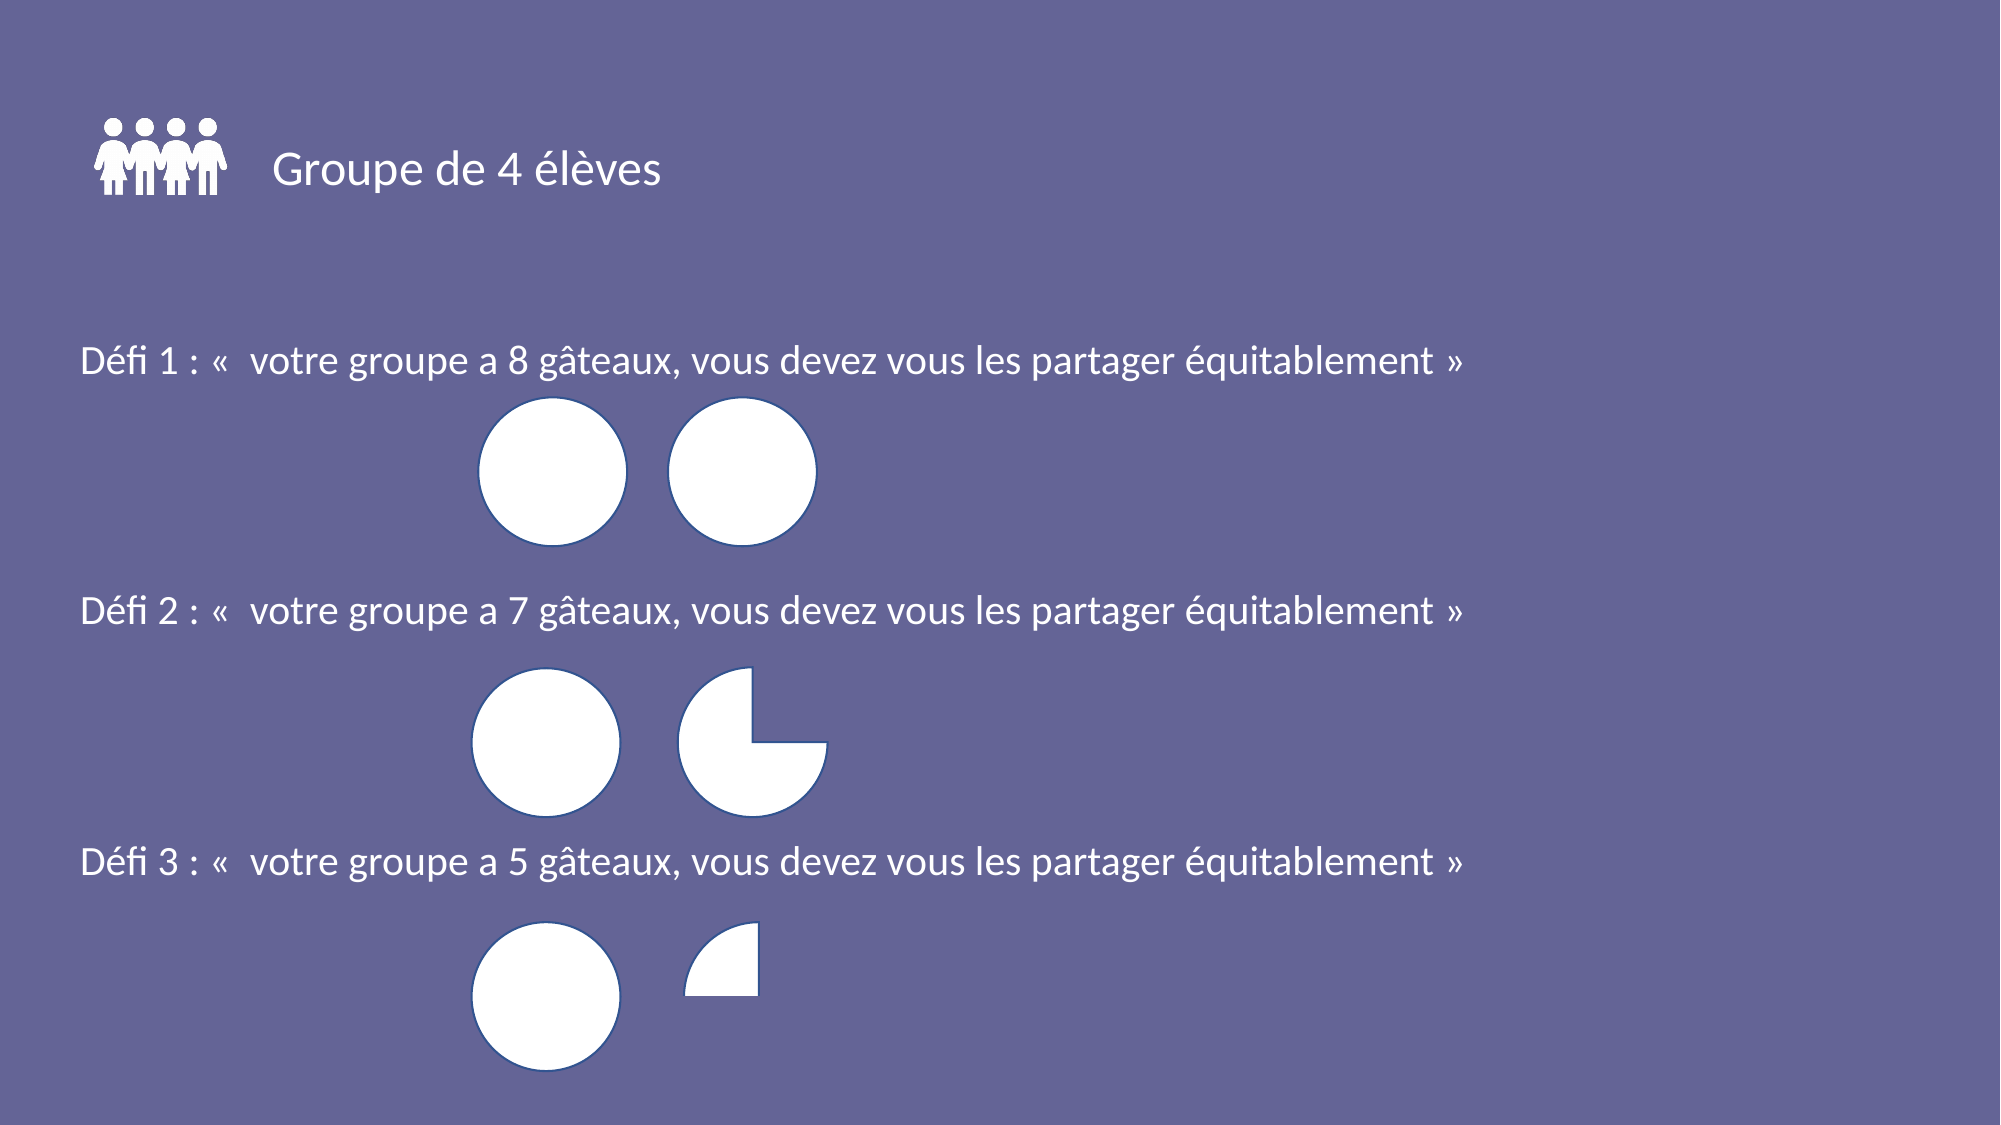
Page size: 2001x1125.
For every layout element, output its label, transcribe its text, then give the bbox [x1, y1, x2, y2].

text_box [477, 396, 629, 548]
text_box [676, 666, 829, 819]
picture [84, 83, 235, 234]
text_box [470, 667, 622, 819]
text_box [666, 396, 818, 548]
text_box Défi 1 : « votre groupe a 8 gâteaux, vous devez vous les partager équitablement » Défi 2 : « votre groupe a 7 gâteaux, vous devez vous les partager équitablement » Défi 3 : « votre groupe a 5 gâteaux, vous devez vous les partager équitablement » [65, 325, 1506, 891]
text_box Groupe de 4 élèves [235, 127, 1235, 203]
text_box [470, 921, 622, 1073]
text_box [667, 922, 867, 1089]
